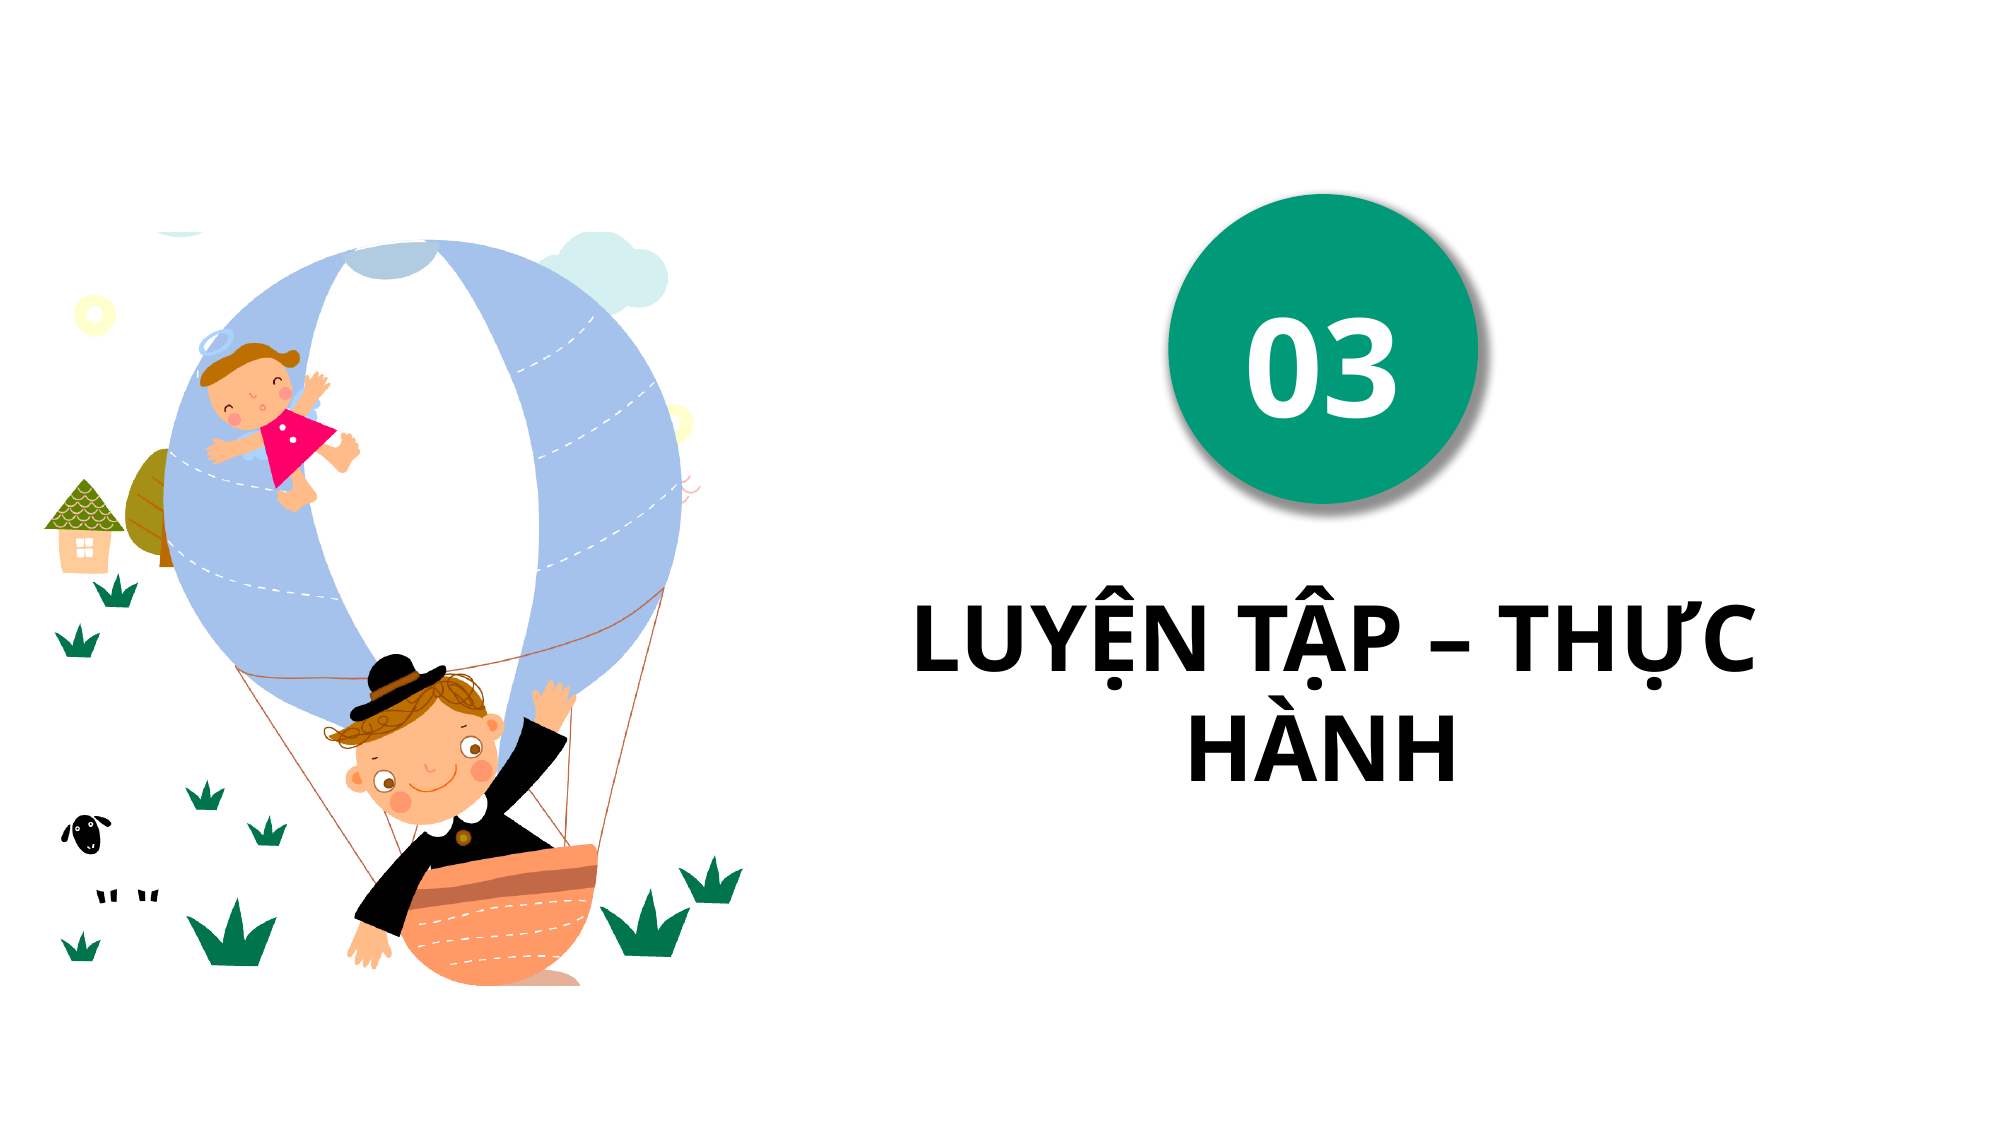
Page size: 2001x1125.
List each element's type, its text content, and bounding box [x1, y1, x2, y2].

text_box LUYỆN TẬP – THỰC HÀNH [783, 572, 1864, 807]
text_box 03 [1189, 272, 1457, 453]
picture [10, 232, 748, 986]
text_box [1167, 193, 1480, 429]
text_box [1207, 453, 1440, 505]
